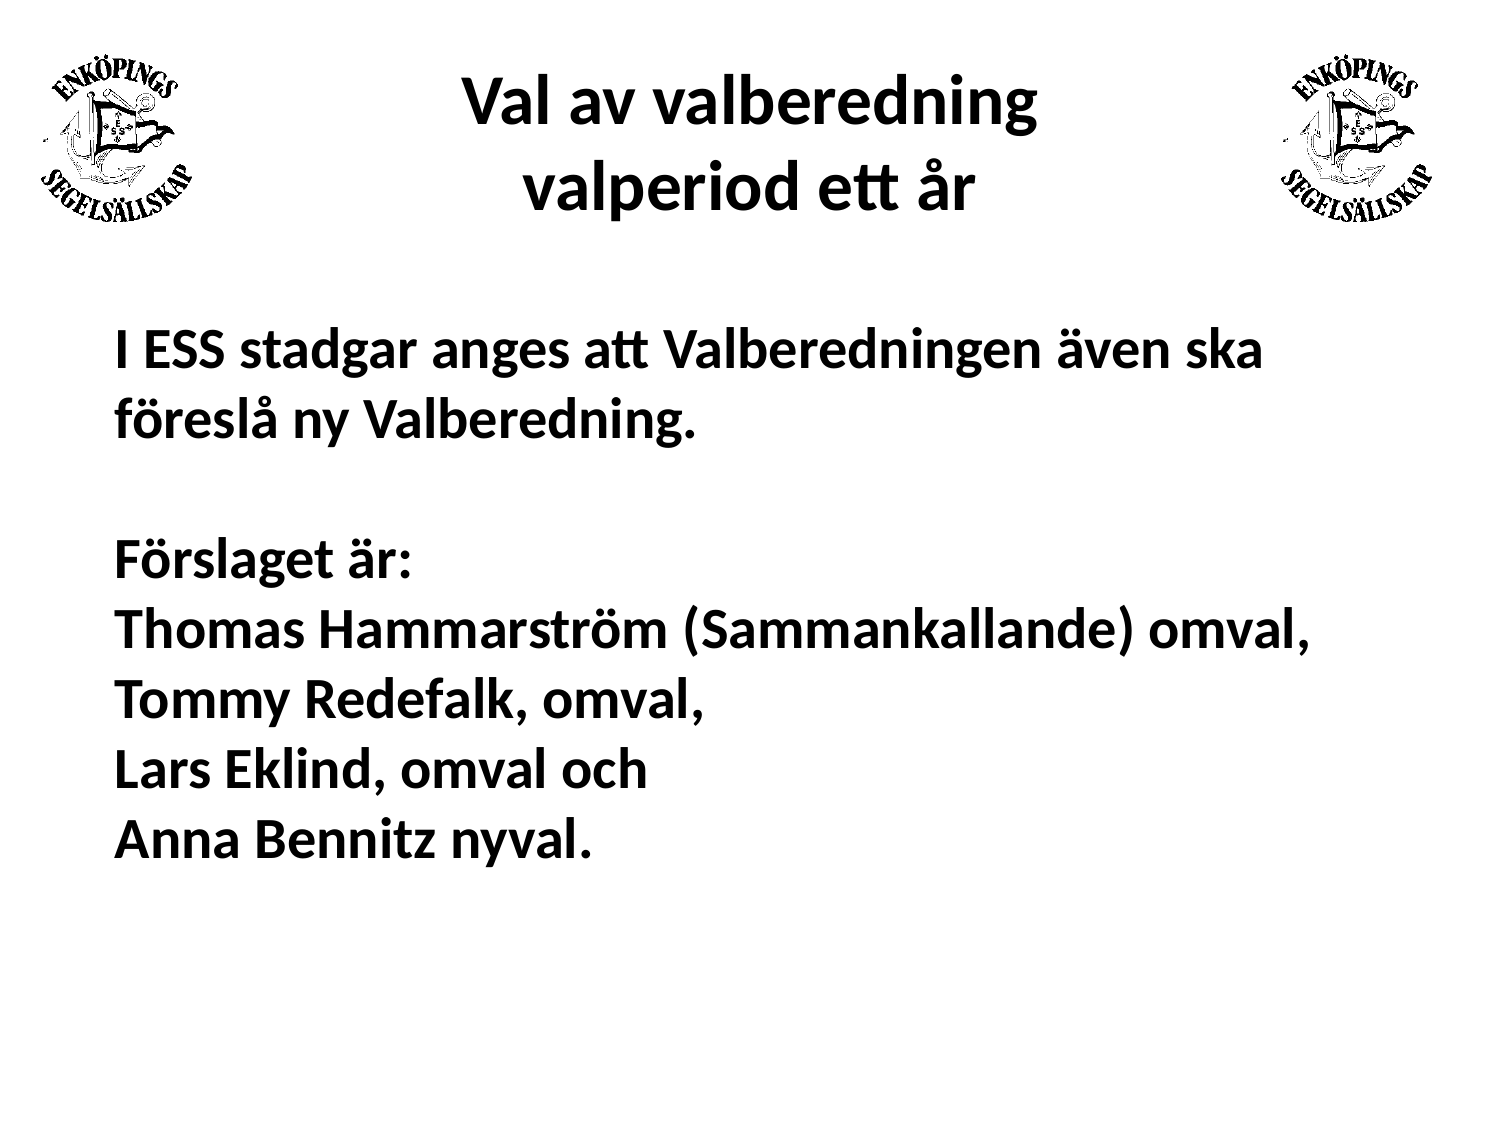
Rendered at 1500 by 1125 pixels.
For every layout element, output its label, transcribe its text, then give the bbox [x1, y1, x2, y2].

text_box I ESS stadgar anges att Valberedningen även ska föreslå ny Valberedning. Förslaget är: Thomas Hammarström (Sammankallande) omval, Tommy Redefalk, omval, Lars Eklind, omval och Anna Bennitz nyval. [100, 302, 1447, 878]
picture [1281, 54, 1432, 222]
title Val av valberedning valperiod ett år [75, 45, 1425, 233]
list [40, 54, 192, 222]
